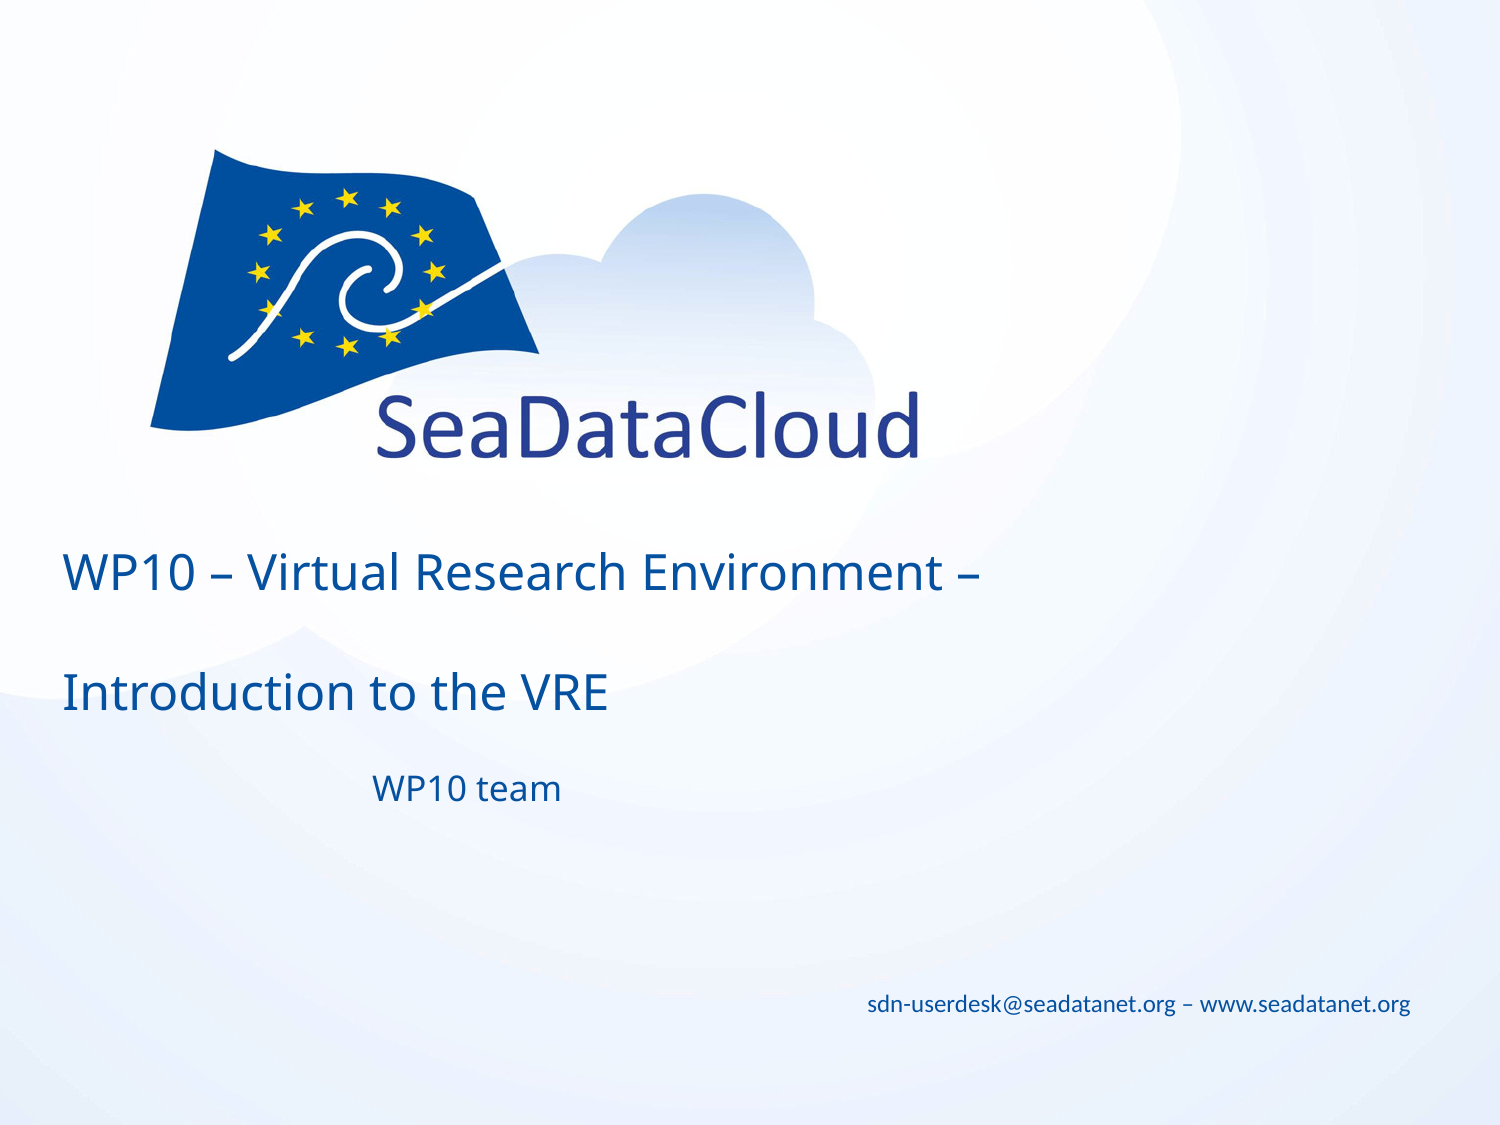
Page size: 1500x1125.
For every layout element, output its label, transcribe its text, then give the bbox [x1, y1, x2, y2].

picture [0, 0, 1500, 1125]
subtitle WP10 team [371, 765, 1152, 809]
title WP10 – Virtual Research Environment – Introduction to the VRE [62, 540, 1463, 723]
